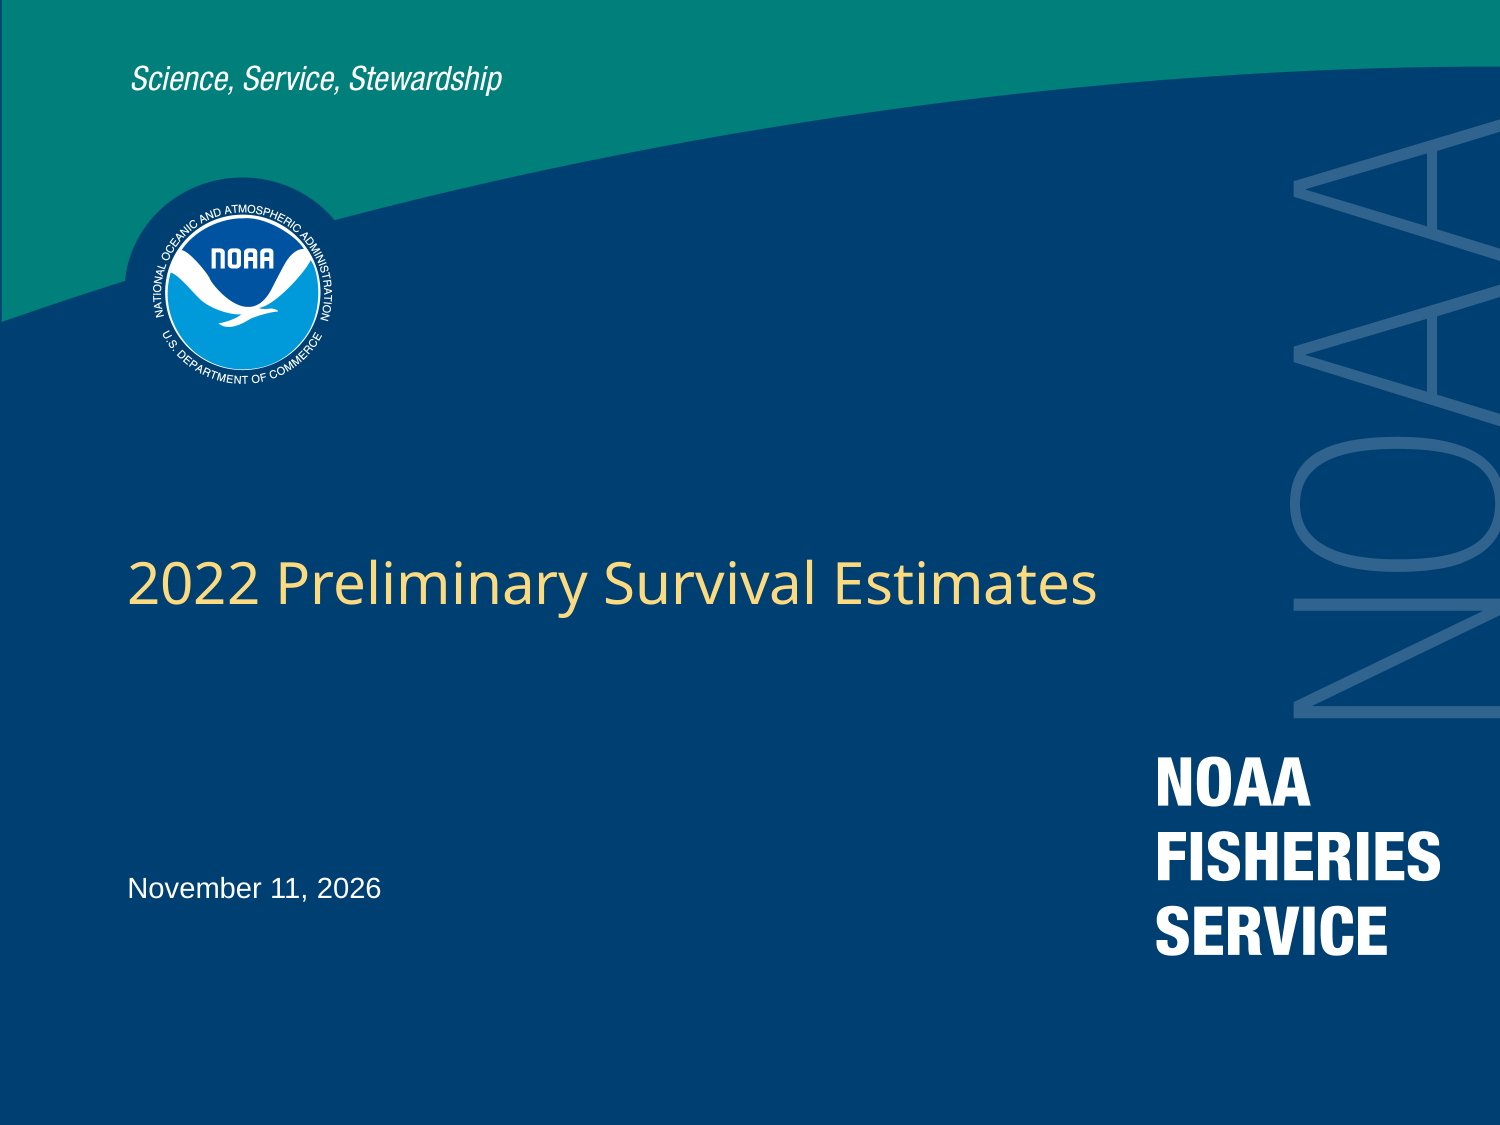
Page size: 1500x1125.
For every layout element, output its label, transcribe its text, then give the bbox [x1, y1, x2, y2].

title 2022 Preliminary Survival Estimates [112, 512, 1338, 650]
picture [0, 0, 1500, 1125]
